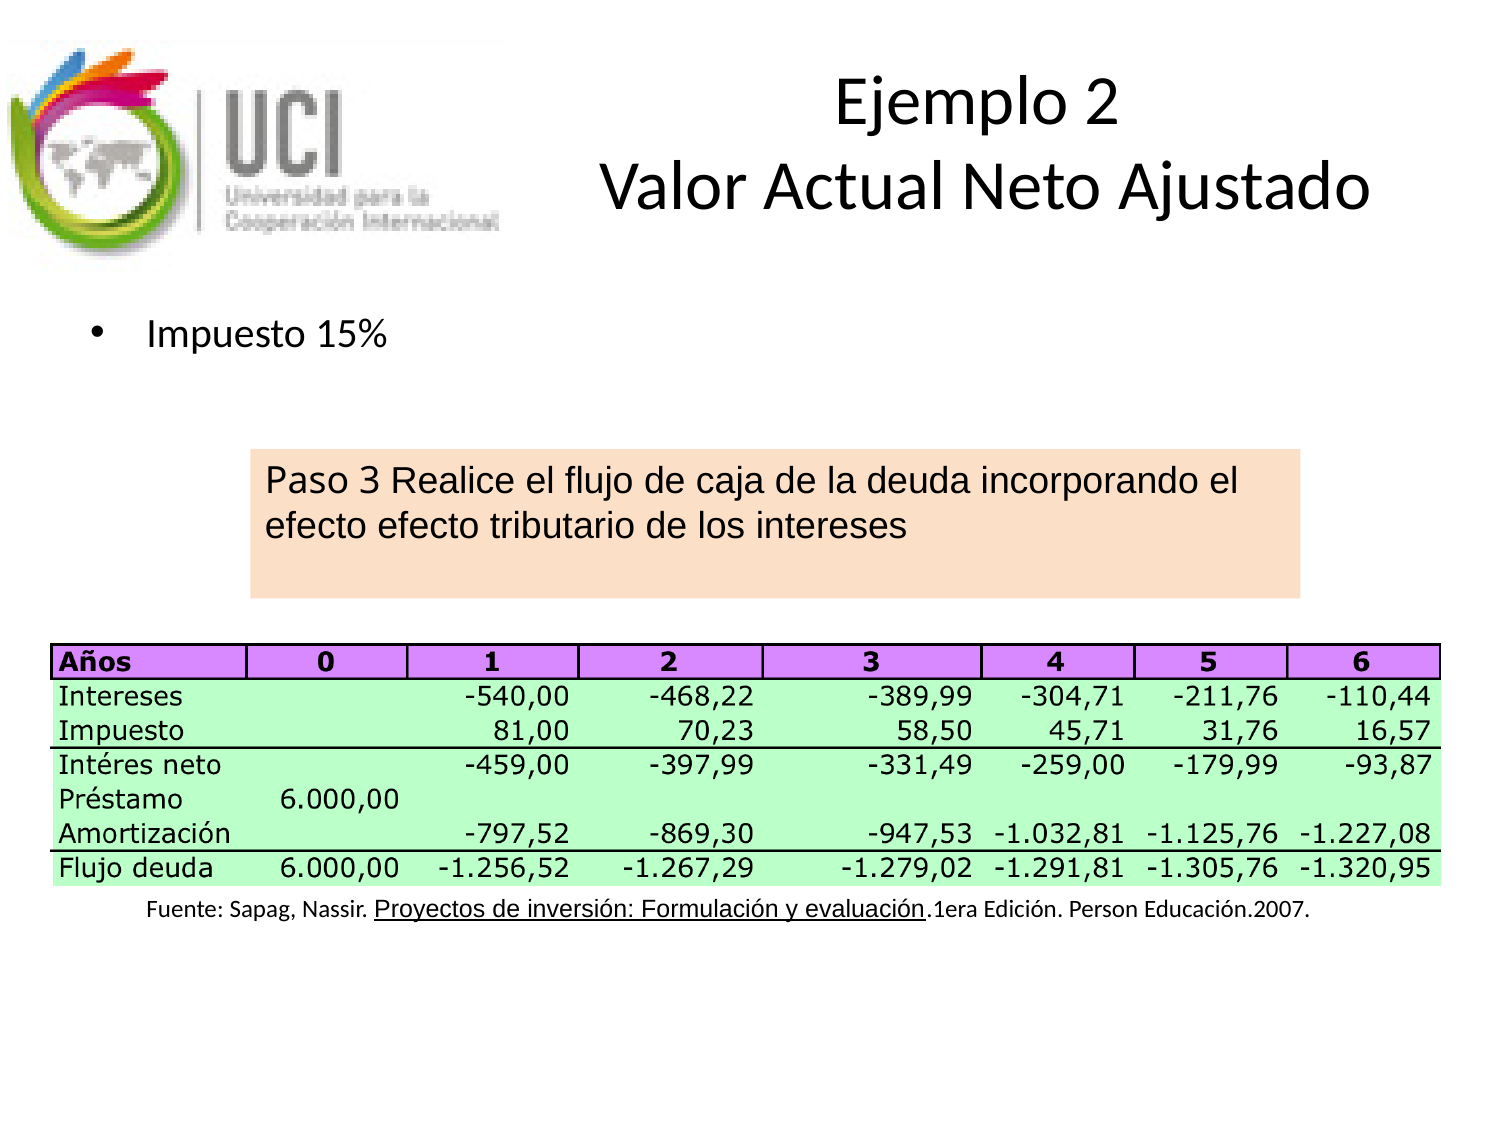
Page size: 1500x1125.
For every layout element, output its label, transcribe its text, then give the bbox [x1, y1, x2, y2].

text_box Fuente: Sapag, Nassir. Proyectos de inversión: Formulación y evaluación.1era Edición. Person Educación.2007. [131, 893, 1395, 931]
text_box Paso 3 Realice el flujo de caja de la deuda incorporando el efecto efecto tributario de los intereses [250, 448, 1301, 599]
picture [6, 7, 504, 298]
picture [50, 643, 1441, 886]
list Impuesto 15% [75, 298, 674, 381]
title Ejemplo 2 Valor Actual Neto Ajustado [508, 45, 1500, 233]
